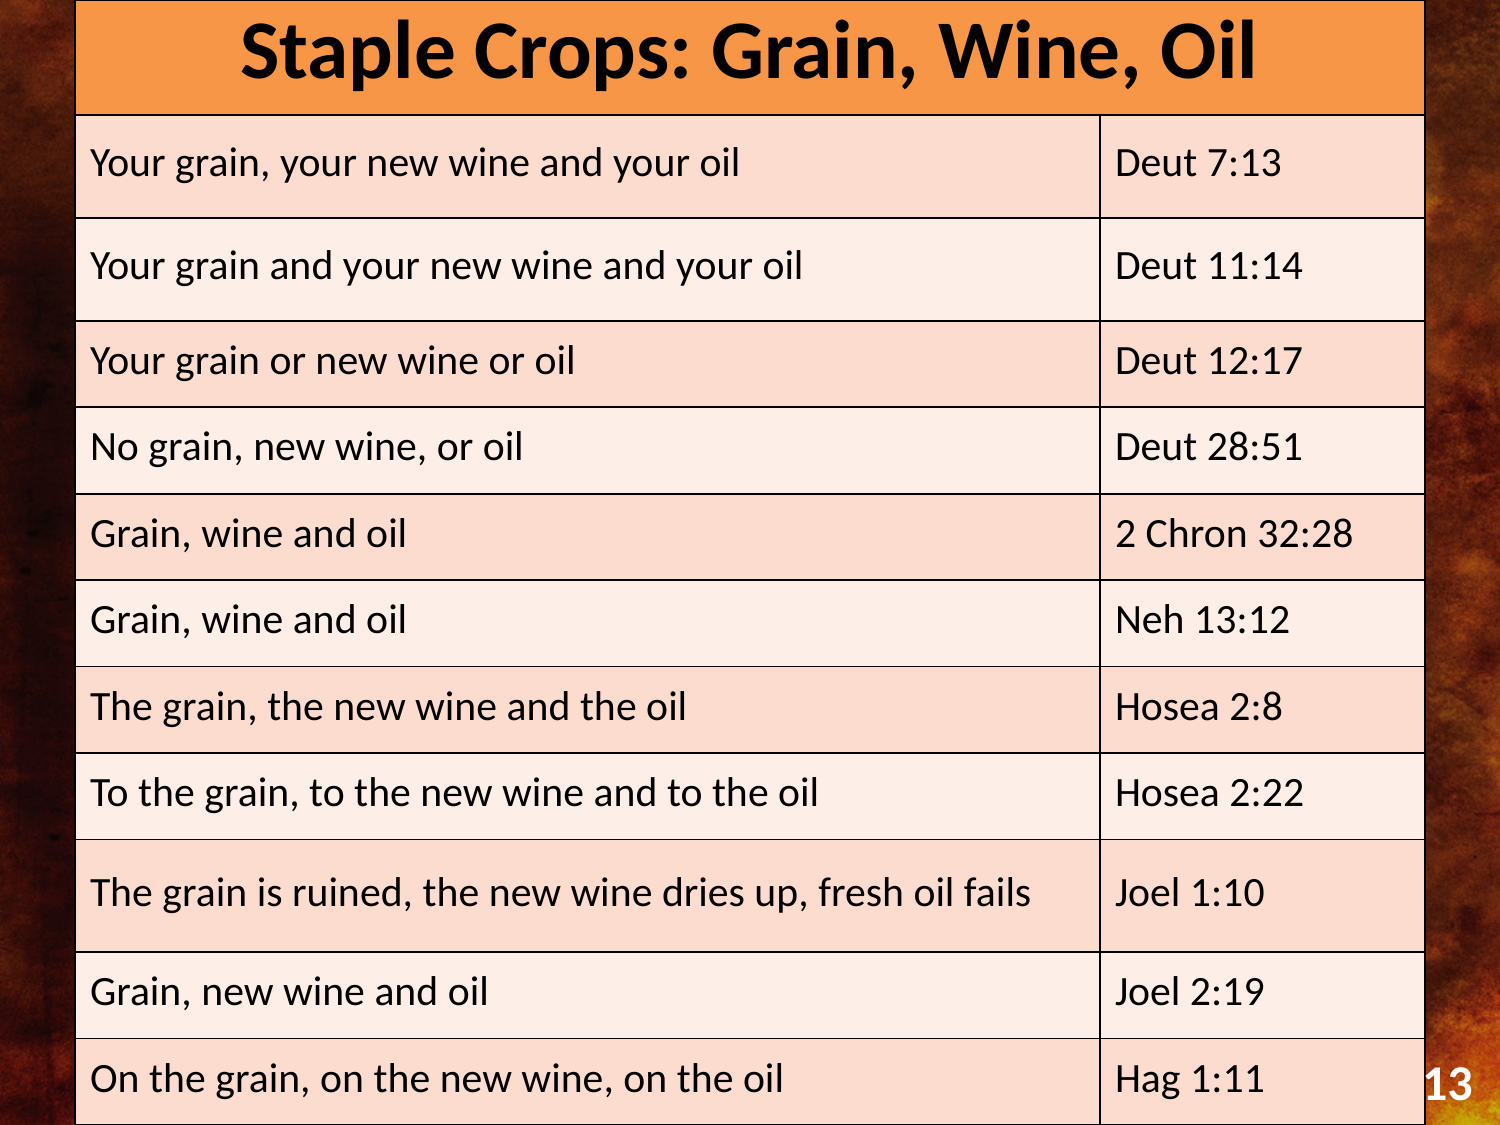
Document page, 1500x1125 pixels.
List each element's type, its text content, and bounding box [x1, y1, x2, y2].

table_cell Grain, new wine and oil [76, 953, 1099, 1038]
table_cell Grain, wine and oil [76, 495, 1099, 579]
table_cell The grain is ruined, the new wine dries up, fresh oil fails [76, 840, 1099, 951]
table_cell Hosea 2:22 [1101, 754, 1424, 839]
table_cell No grain, new wine, or oil [76, 408, 1099, 493]
table_cell Your grain or new wine or oil [76, 322, 1099, 406]
table_header Staple Crops: Grain, Wine, Oil [76, 1, 1424, 114]
table_cell 2 Chron 32:28 [1101, 495, 1424, 579]
table_cell Deut 11:14 [1101, 219, 1424, 320]
table_cell Neh 13:12 [1101, 581, 1424, 666]
table_cell Grain, wine and oil [76, 581, 1099, 666]
table_cell Hosea 2:8 [1101, 667, 1424, 752]
table_cell Joel 2:19 [1101, 953, 1424, 1038]
picture [1426, 0, 1500, 1125]
table_cell Deut 12:17 [1101, 322, 1424, 406]
table_cell Hag 1:11 [1101, 1039, 1424, 1124]
table_cell To the grain, to the new wine and to the oil [76, 754, 1099, 839]
slide_number 13 [1137, 1050, 1488, 1110]
table_cell Your grain, your new wine and your oil [76, 116, 1099, 217]
table_cell Joel 1:10 [1101, 840, 1424, 951]
table_cell On the grain, on the new wine, on the oil [76, 1039, 1099, 1124]
table_cell Deut 7:13 [1101, 116, 1424, 217]
table_cell Your grain and your new wine and your oil [76, 219, 1099, 320]
table_cell The grain, the new wine and the oil [76, 667, 1099, 752]
picture [0, 0, 74, 1125]
table_cell Deut 28:51 [1101, 408, 1424, 493]
